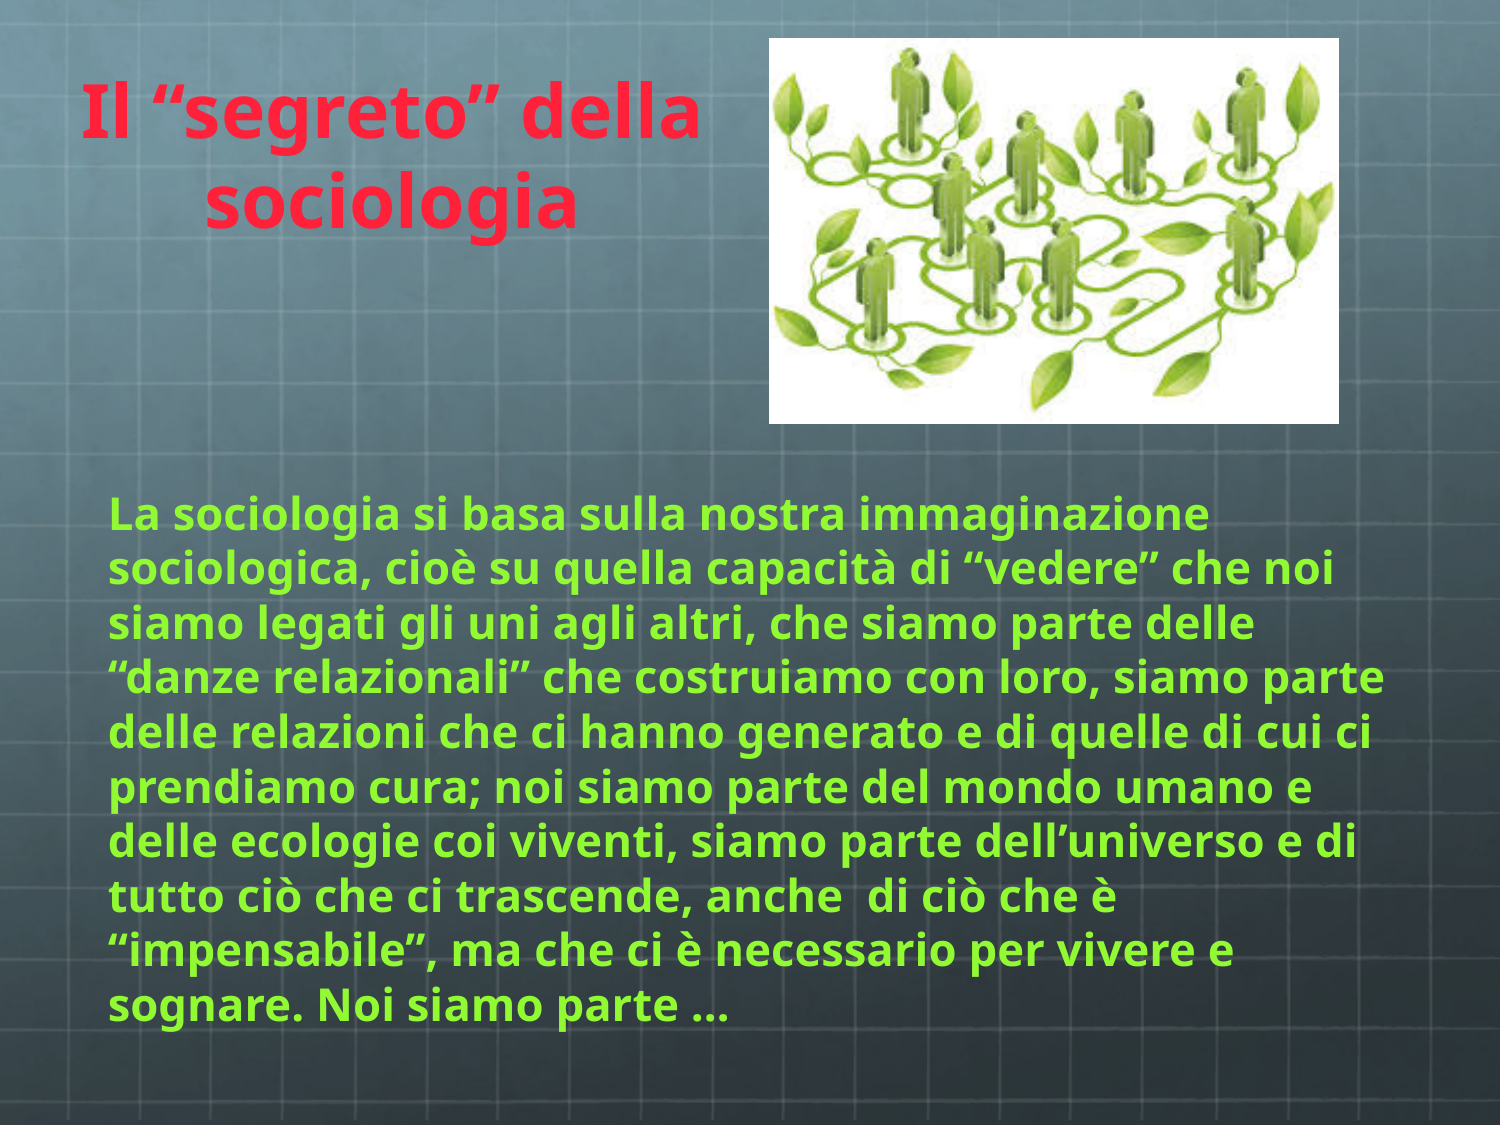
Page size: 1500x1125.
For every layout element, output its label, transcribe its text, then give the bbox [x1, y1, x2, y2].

list La sociologia si basa sulla nostra immaginazione sociologica, cioè su quella capacità di “vedere” che noi siamo legati gli uni agli altri, che siamo parte delle “danze relazionali” che costruiamo con loro, siamo parte delle relazioni che ci hanno generato e di quelle di cui ci prendiamo cura; noi siamo parte del mondo umano e delle ecologie coi viventi, siamo parte dell’universo e di tutto ciò che ci trascende, anche di ciò che è “impensabile”, ma che ci è necessario per vivere e sognare. Noi siamo parte … [93, 477, 1408, 1044]
title Il “segreto” della sociologia [36, 17, 749, 289]
picture [0, 0, 1500, 1125]
